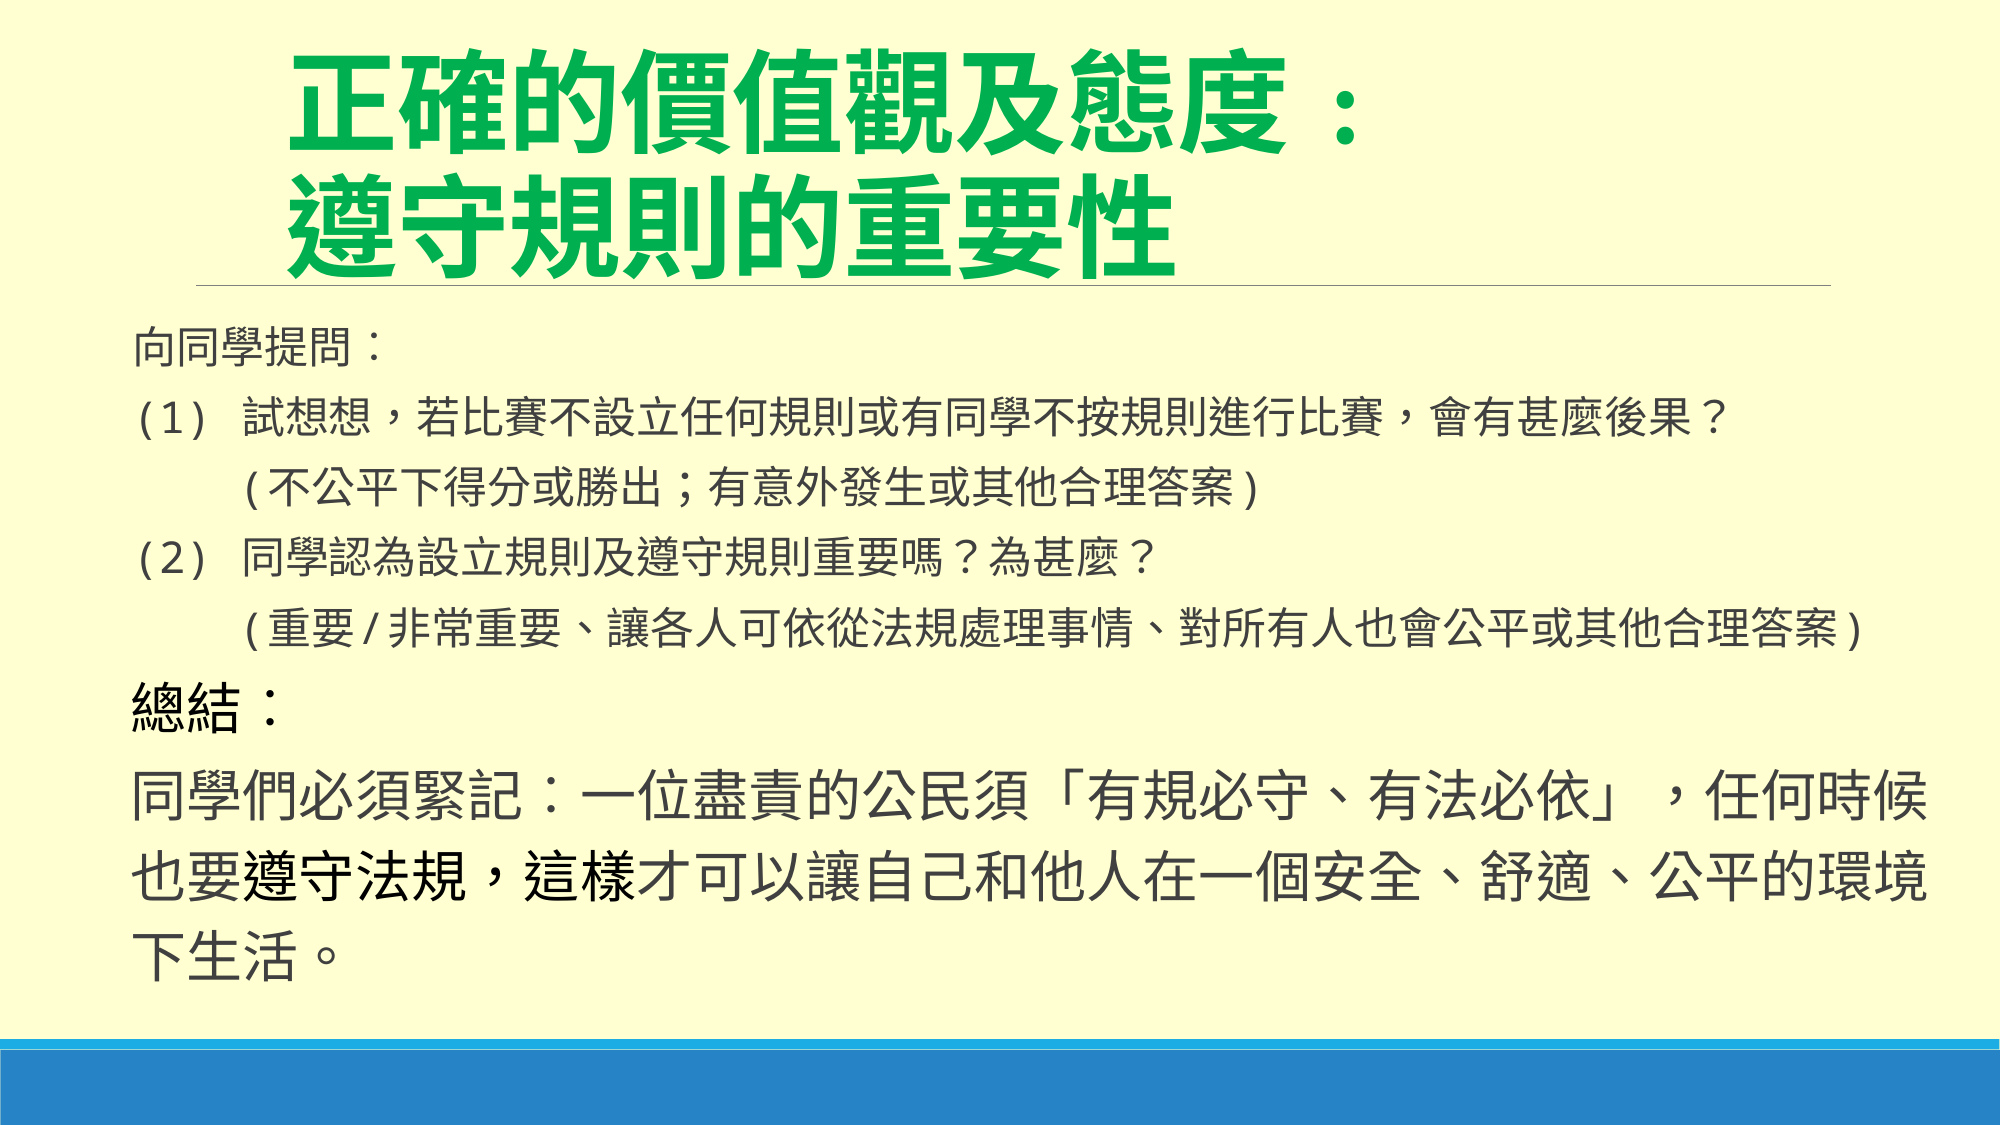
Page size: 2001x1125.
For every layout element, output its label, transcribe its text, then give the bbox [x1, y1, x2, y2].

list 向同學提問︰ (1) 試想想，若比賽不設立任何規則或有同學不按規則進行比賽，會有甚麼後果？ (不公平下得分或勝出；有意外發生或其他合理答案) (2) 同學認為設立規則及遵守規則重要嗎？為甚麼？ (重要/非常重要、讓各人可依從法規處理事情、對所有人也會公平或其他合理答案) 總結︰ 同學們必須緊記︰一位盡責的公民須「有規必守、有法必依」，任何時候也要遵守法規，這樣才可以讓自己和他人在一個安全、舒適、公平的環境下生活。 [130, 301, 1931, 1068]
title 正確的價值觀及態度﹕ 遵守規則的重要性 [270, 58, 1812, 300]
